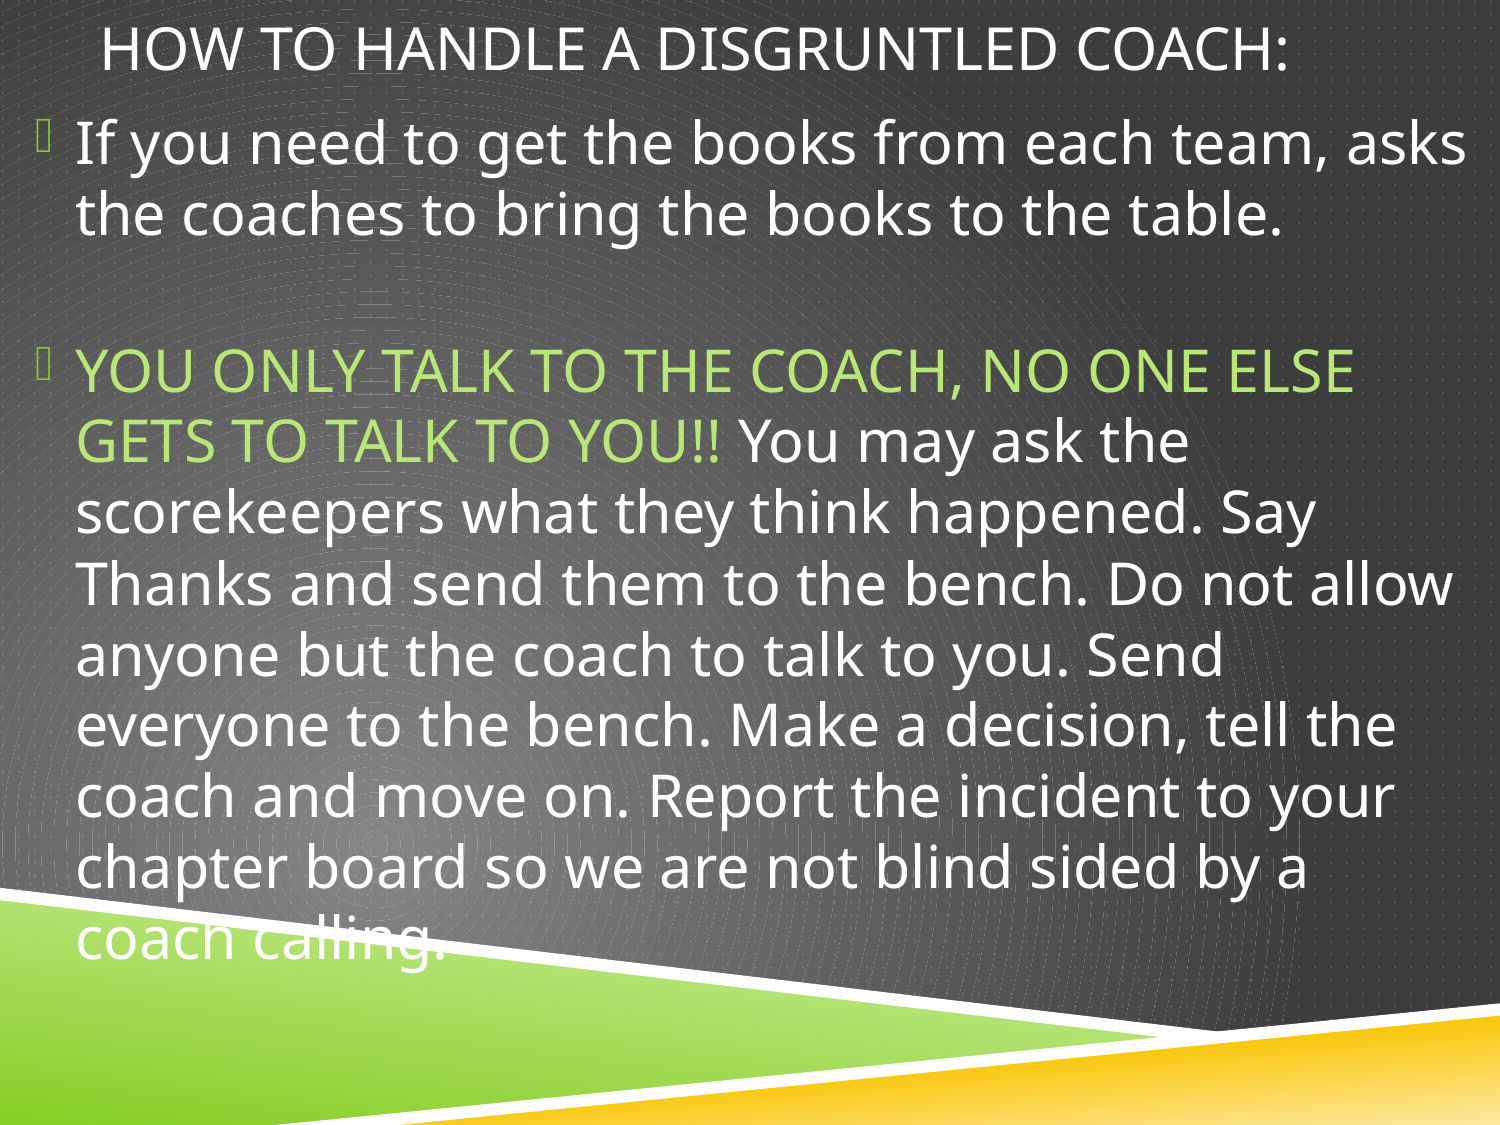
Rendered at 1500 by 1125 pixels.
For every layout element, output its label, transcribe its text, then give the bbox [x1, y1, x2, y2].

list If you need to get the books from each team, asks the coaches to bring the books to the table. YOU ONLY TALK TO THE COACH, NO ONE ELSE GETS TO TALK TO YOU!! You may ask the scorekeepers what they think happened. Say Thanks and send them to the bench. Do not allow anyone but the coach to talk to you. Send everyone to the bench. Make a decision, tell the coach and move on. Report the incident to your chapter board so we are not blind sided by a coach calling. [24, 46, 1475, 985]
title How to handle a disgruntled coach: [99, 0, 1375, 46]
